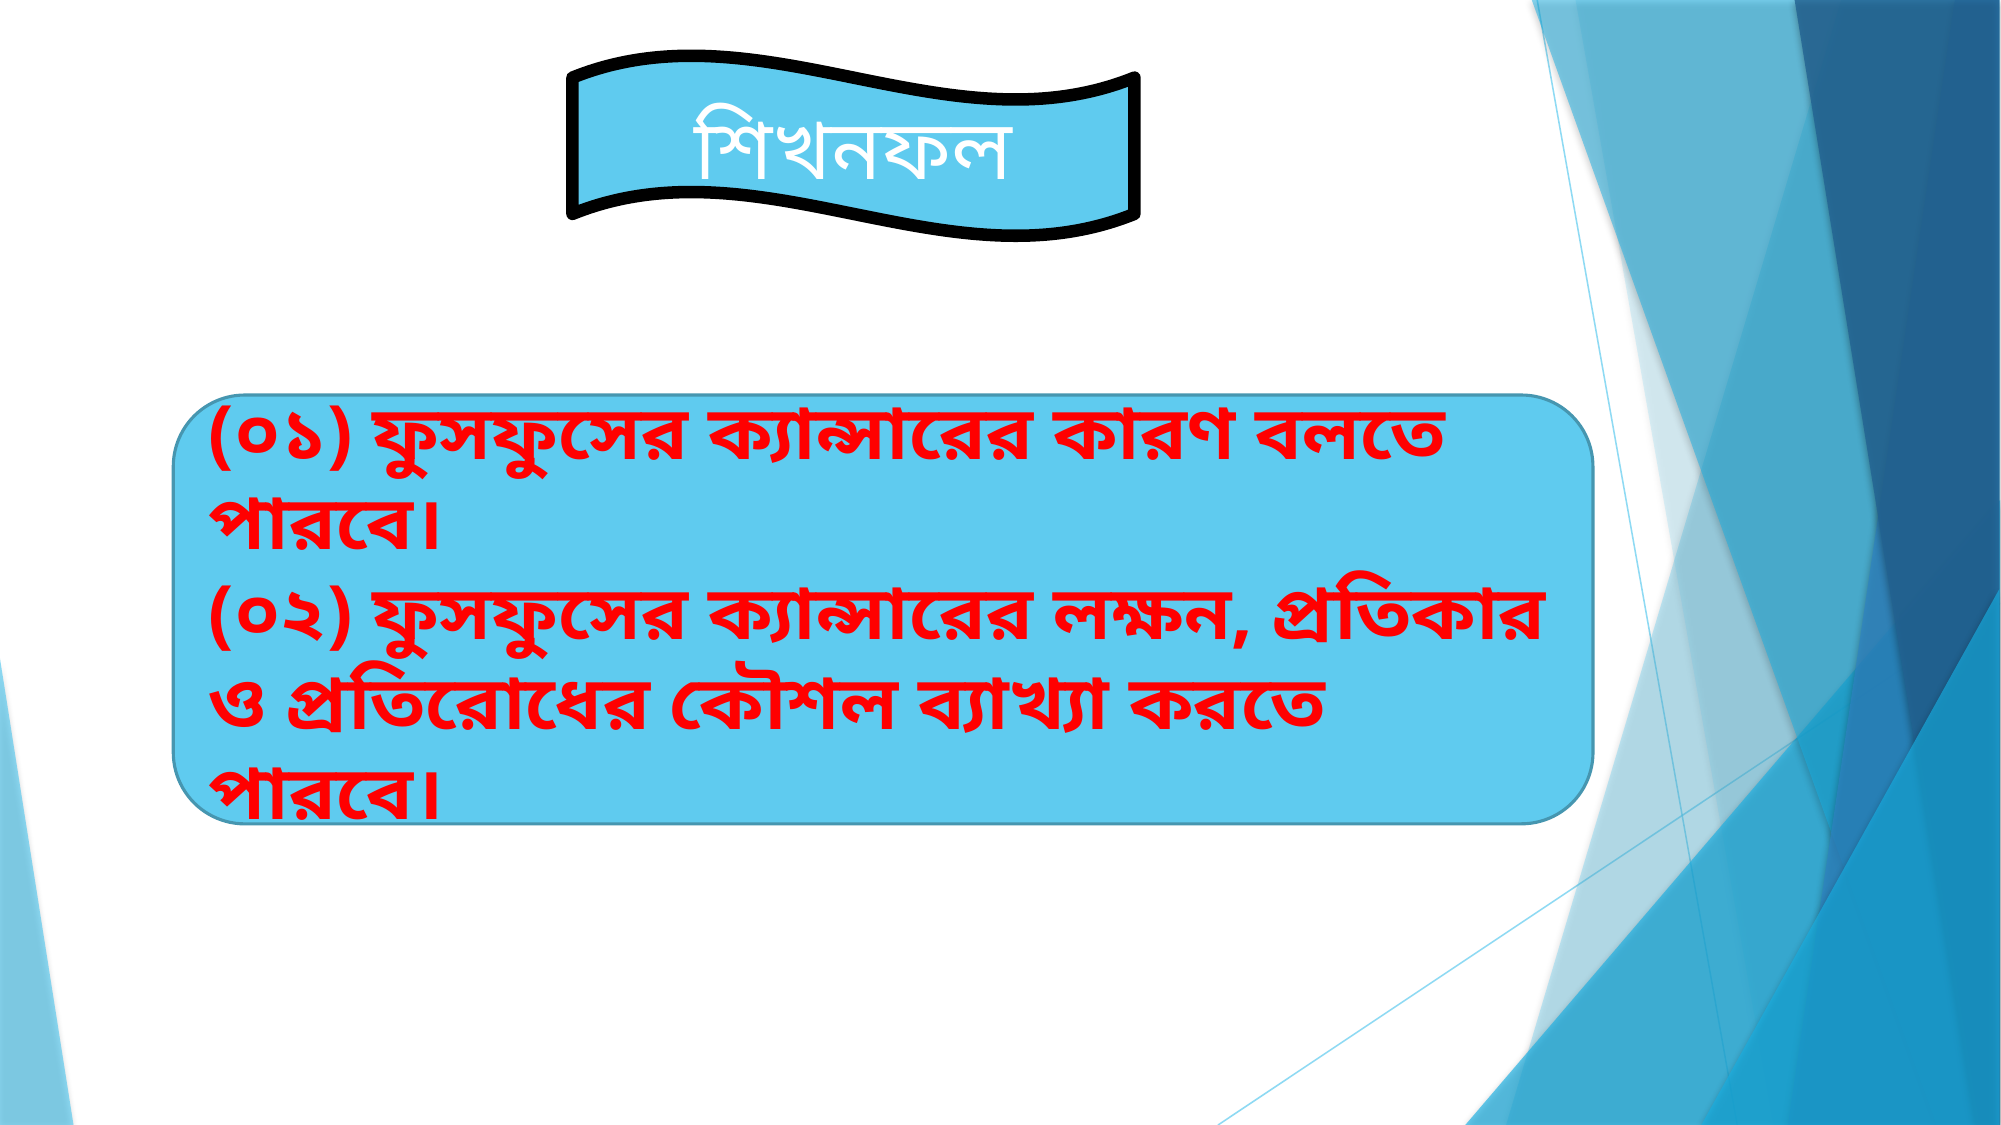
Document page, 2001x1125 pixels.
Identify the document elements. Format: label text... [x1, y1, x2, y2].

text_box (০১) ফুসফুসের ক্যান্সারের কারণ বলতে পারবে। (০২) ফুসফুসের ক্যান্সারের লক্ষন, প্রতিকার ও প্রতিরোধের কৌশল ব্যাখ্যা করতে পারবে। [171, 393, 1595, 826]
text_box শিখনফল [570, 54, 1137, 238]
